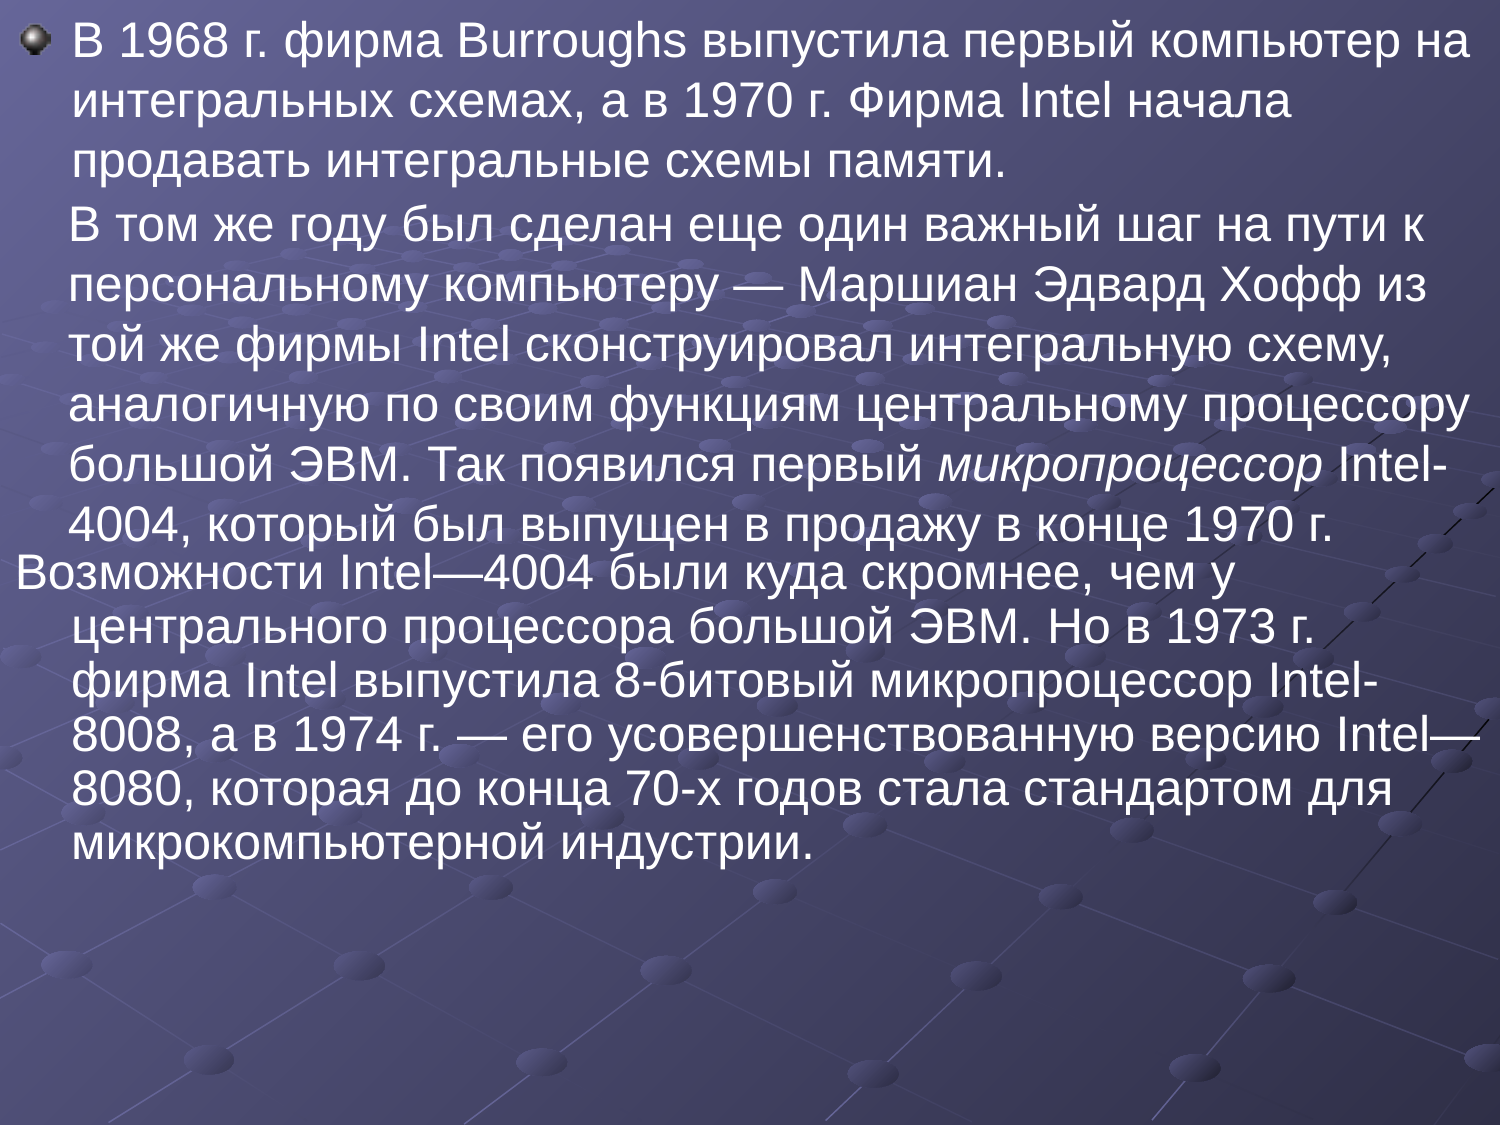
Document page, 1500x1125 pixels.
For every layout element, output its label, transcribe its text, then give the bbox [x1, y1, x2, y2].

picture [15, 19, 51, 55]
list В 1968 г. фирма Вurroughs выпустила первый компьютер на интегральных схемах, а в 1970 г. Фирма Intel начала продавать интегральные схемы памяти. [0, 0, 1500, 538]
text_box Возможности Intеl—4004 были куда скромнее, чем у центрального процессора большой ЭВМ. Но в 1973 г. фирма Intеl выпустила 8-битовый микропроцессор Intel-8008, а в 1974 г. — его усовершенствованную версию Intеl— 8080, которая до конца 70-х годов стала стандартом для микрокомпьютерной индустрии. [0, 538, 1500, 1125]
text_box В том же году был сделан еще один важный шаг на пути к персональному компьютеру — Маршиан Эдвард Хофф из той же фирмы Intel сконструировал интегральную схему, аналогичную по своим функциям центральному процессору большой ЭВМ. Так появился первый микропроцессор Intеl-4004, который был выпущен в продажу в конце 1970 г. [53, 184, 1500, 538]
